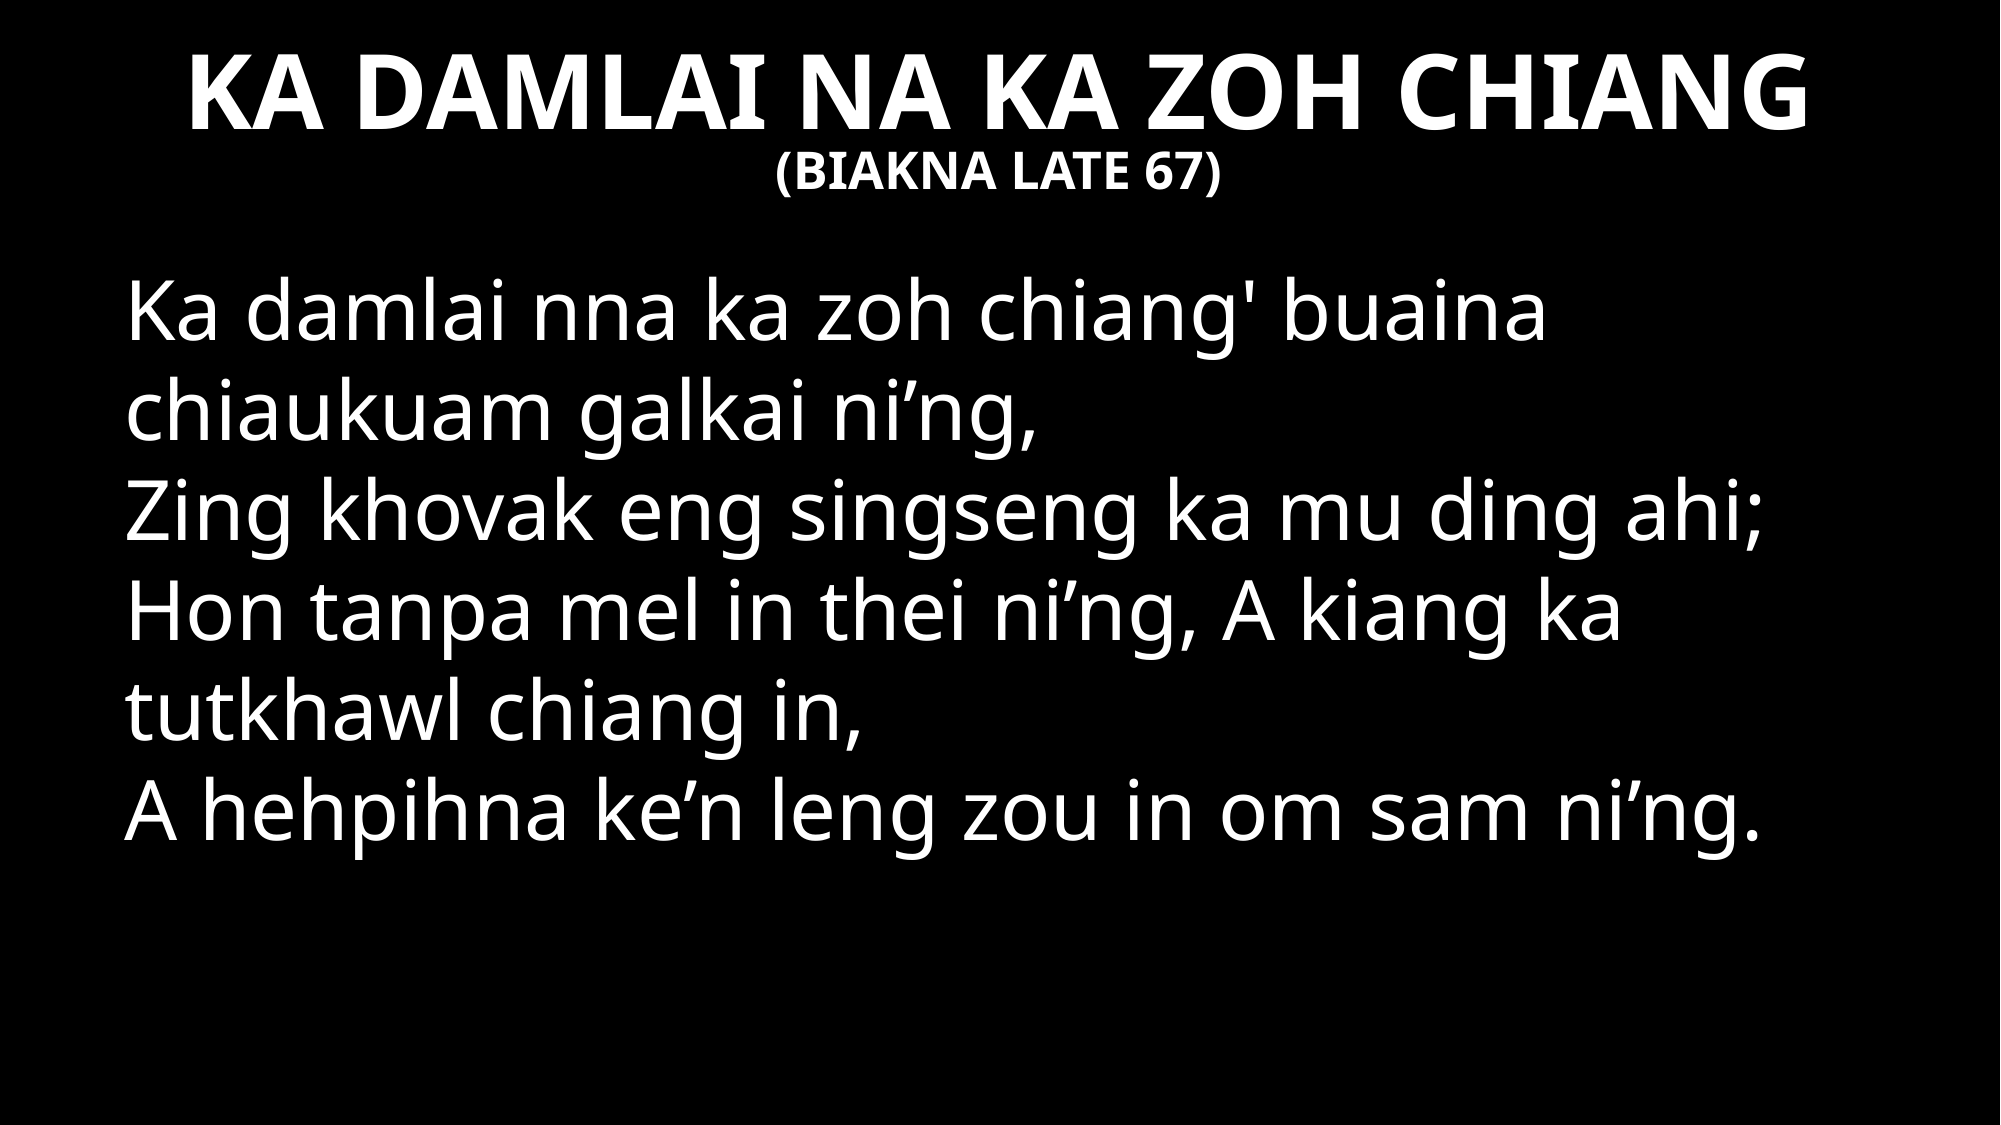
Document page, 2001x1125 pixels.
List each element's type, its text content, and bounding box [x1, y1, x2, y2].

text_box Ka damlai nna ka zoh chiang' buaina chiaukuam galkai ni’ng, Zing khovak eng singseng ka mu ding ahi; Hon tanpa mel in thei ni’ng, A kiang ka tutkhawl chiang in, A hehpihna ke’n leng zou in om sam ni’ng. [0, 249, 2000, 865]
subtitle (BIAKNA LATE 67) [49, 136, 1948, 216]
title KA DAMLAI NA KA ZOH CHIANG [50, 31, 1948, 136]
